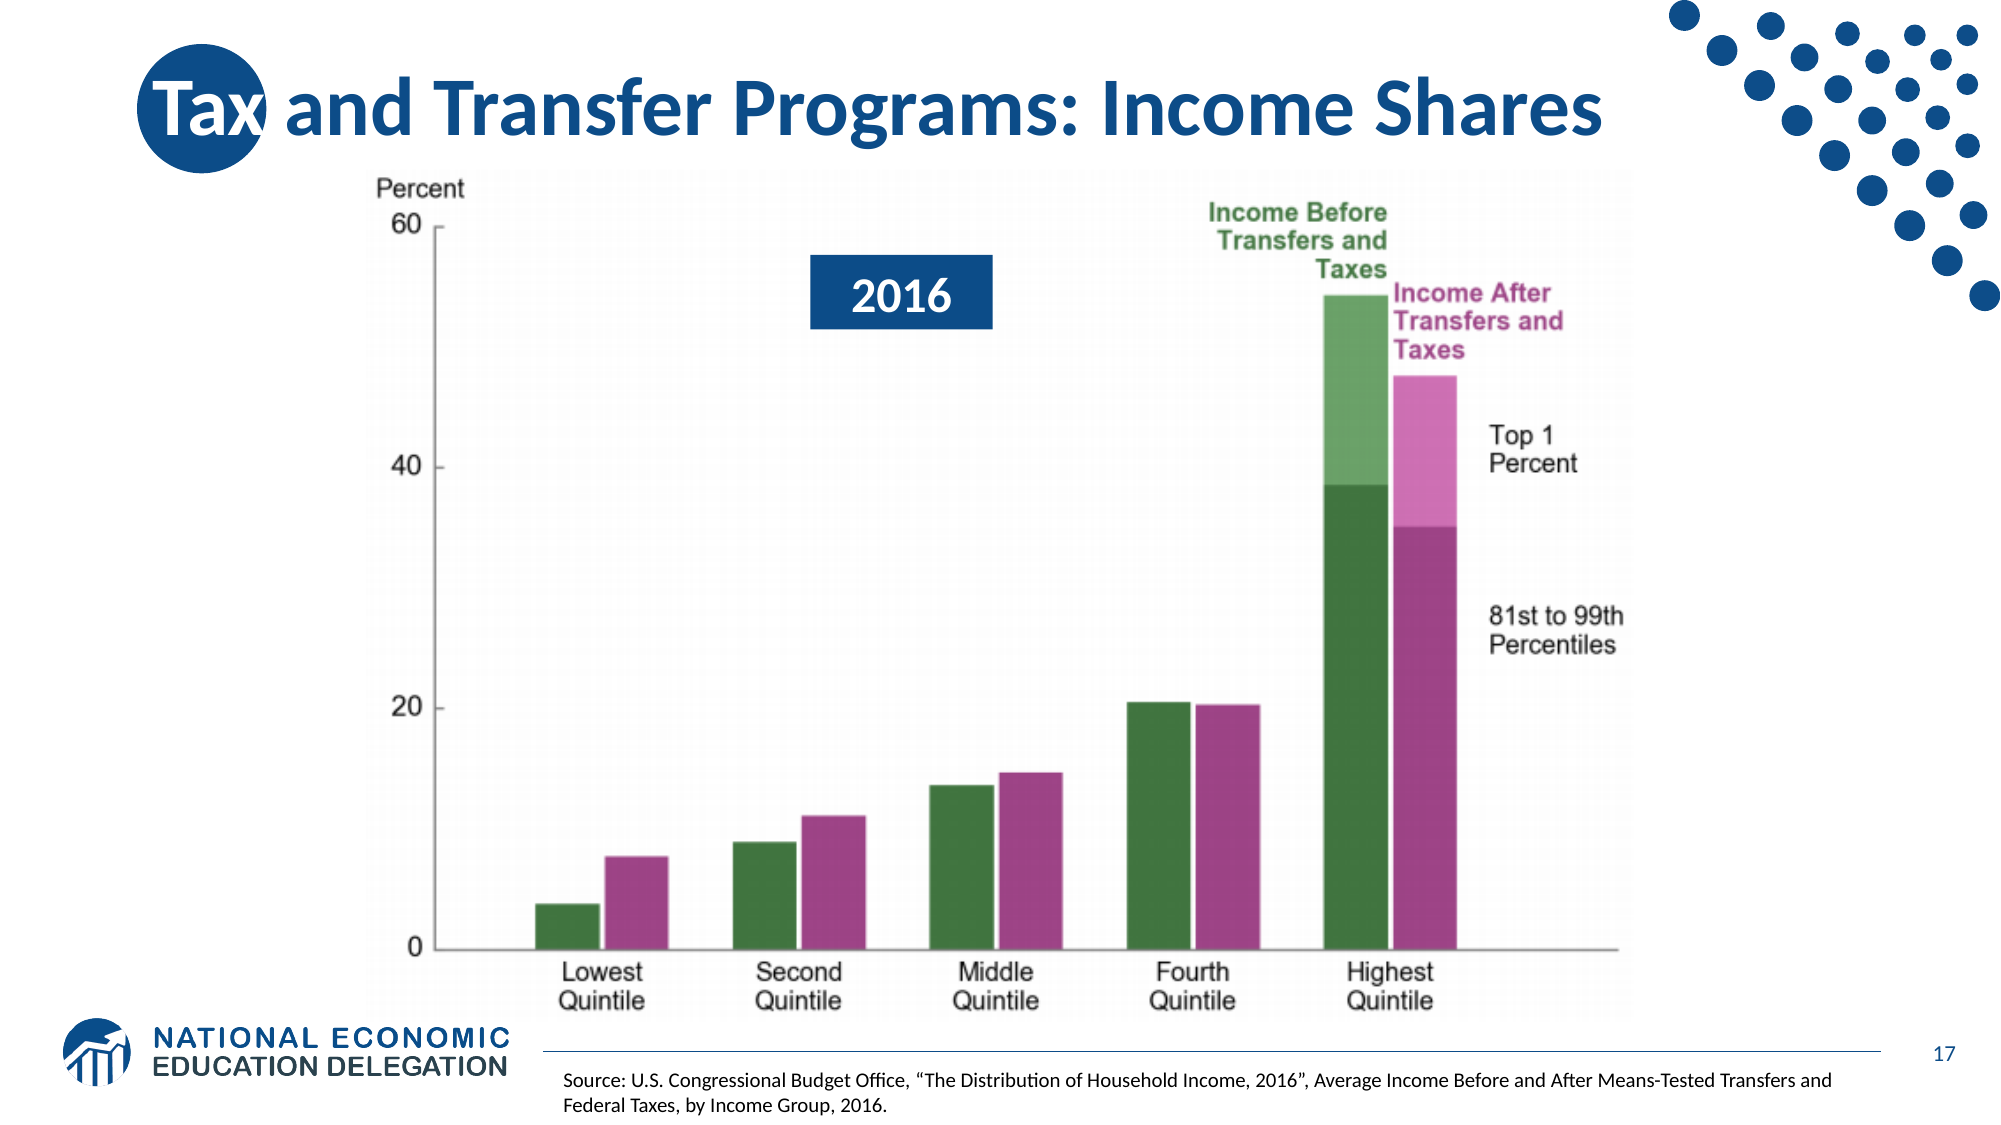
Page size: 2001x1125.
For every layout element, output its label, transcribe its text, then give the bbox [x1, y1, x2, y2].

picture [55, 1013, 520, 1091]
text_box Source: U.S. Congressional Budget Office, “The Distribution of Household Income, 2016”, Average Income Before and After Means-Tested Transfers and Federal Taxes, by Income Group, 2016. [548, 1059, 1848, 1124]
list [366, 169, 1634, 1022]
slide_number 17 [1521, 1022, 1972, 1082]
title Tax and Transfer Programs: Income Shares [137, 0, 1653, 218]
